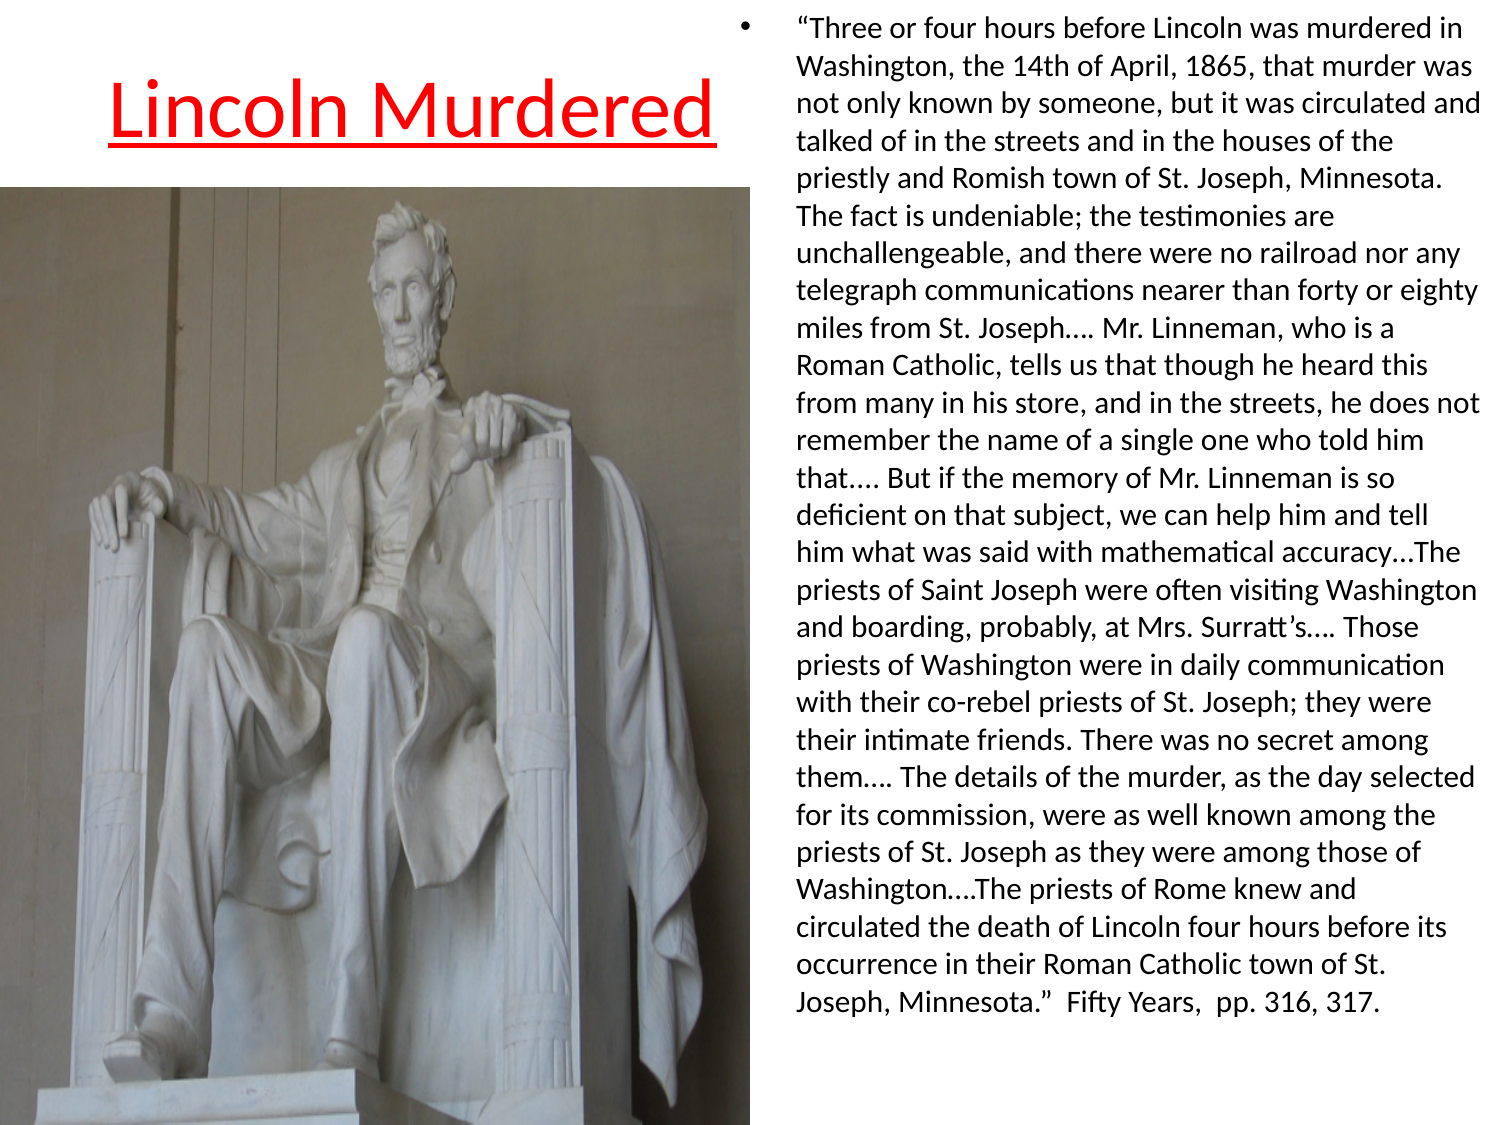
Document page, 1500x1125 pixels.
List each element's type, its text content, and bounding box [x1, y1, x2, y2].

title Lincoln Murdered [75, 45, 725, 163]
list “Three or four hours before Lincoln was murdered in Washington, the 14th of April, 1865, that murder was not only known by someone, but it was circulated and talked of in the streets and in the houses of the priestly and Romish town of St. Joseph, Minnesota. The fact is undeniable; the testimonies are unchallengeable, and there were no railroad nor any telegraph communications nearer than forty or eighty miles from St. Joseph…. Mr. Linneman, who is a Roman Catholic, tells us that though he heard this from many in his store, and in the streets, he does not remember the name of a single one who told him that.... But if the memory of Mr. Linneman is so deficient on that subject, we can help him and tell him what was said with mathematical accuracy…The priests of Saint Joseph were often visiting Washington and boarding, probably, at Mrs. Surratt’s…. Those priests of Washington were in daily communication with their co-rebel priests of St. Joseph; they were their intimate friends. There was no secret among them…. The details of the murder, as the day selected for its commission, were as well known among the priests of St. Joseph as they were among those of Washington….The priests of Rome knew and circulated the death of Lincoln four hours before its occurrence in their Roman Catholic town of St. Joseph, Minnesota.” Fifty Years, pp. 316, 317. [725, 0, 1500, 1125]
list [0, 187, 751, 1125]
